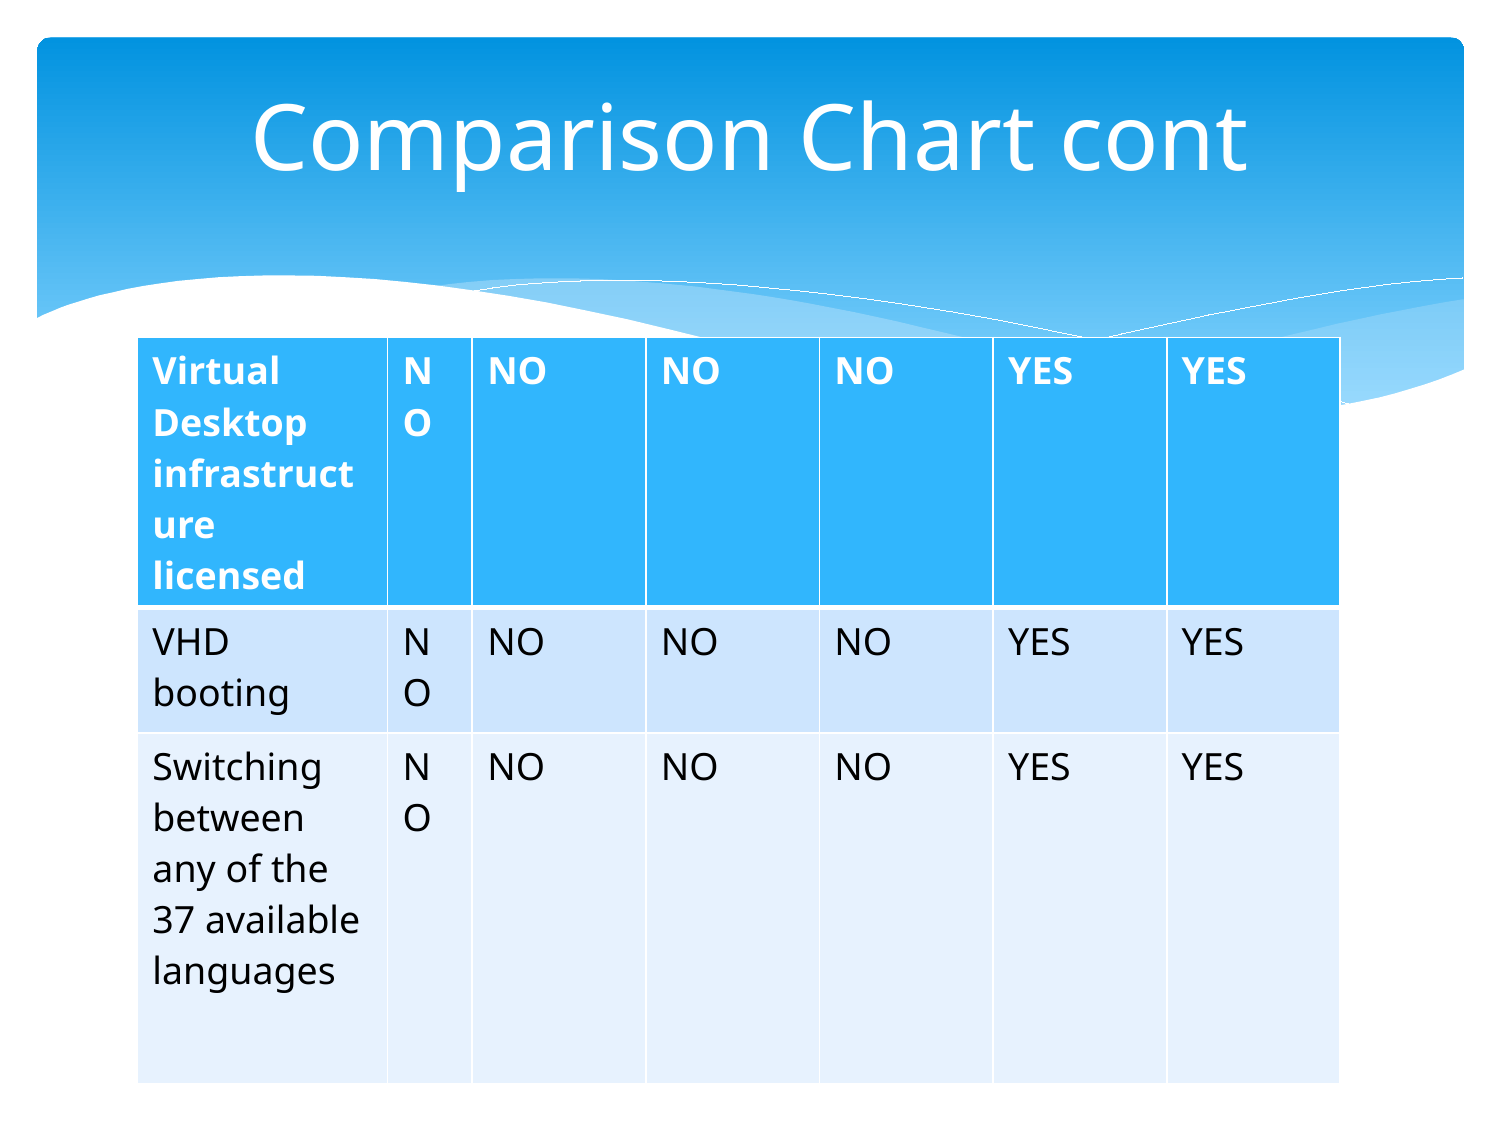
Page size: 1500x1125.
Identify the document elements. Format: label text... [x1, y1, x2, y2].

table_cell NO [388, 610, 471, 732]
table_cell YES [1168, 610, 1339, 732]
table_header NO [820, 338, 992, 605]
table_header NO [647, 338, 819, 605]
table_header YES [1168, 338, 1339, 605]
table_cell NO [473, 734, 645, 1083]
table_cell Switching between any of the 37 available languages [138, 734, 387, 1083]
table_cell YES [994, 734, 1166, 1083]
table_cell YES [1168, 734, 1339, 1083]
table_header NO [473, 338, 645, 605]
title Comparison Chart cont [75, 55, 1425, 213]
table_cell YES [994, 610, 1166, 732]
table_cell NO [647, 610, 819, 732]
table_cell NO [820, 734, 992, 1083]
table_cell NO [473, 610, 645, 732]
table_cell NO [388, 734, 471, 1083]
table_header NO [388, 338, 471, 605]
table_header Virtual Desktop infrastructure licensed [138, 338, 387, 605]
table_cell NO [647, 734, 819, 1083]
table_cell VHD booting [138, 610, 387, 732]
table_cell NO [820, 610, 992, 732]
table_header YES [994, 338, 1166, 605]
